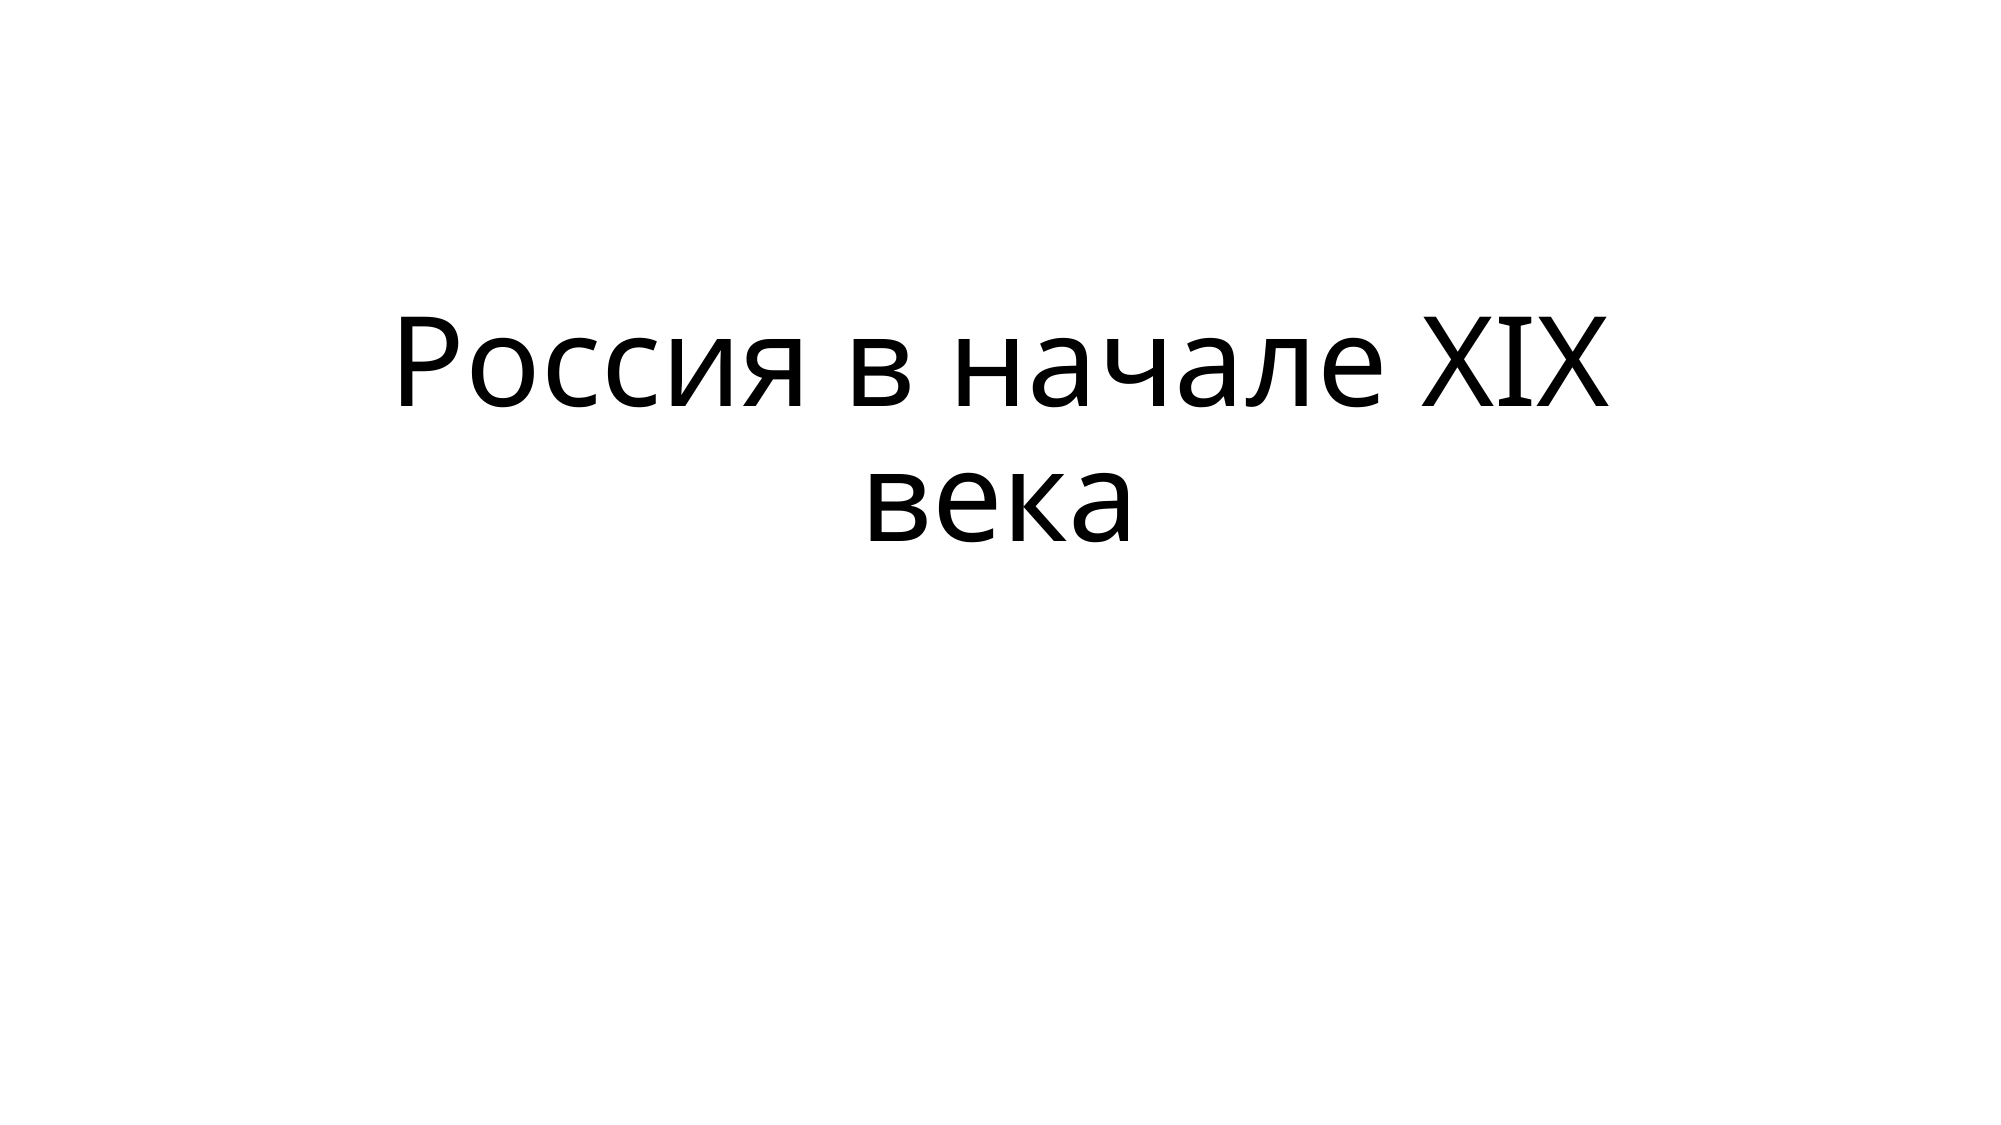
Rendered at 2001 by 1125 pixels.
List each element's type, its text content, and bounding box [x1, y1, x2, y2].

title Россия в начале XIX века [249, 184, 1750, 576]
